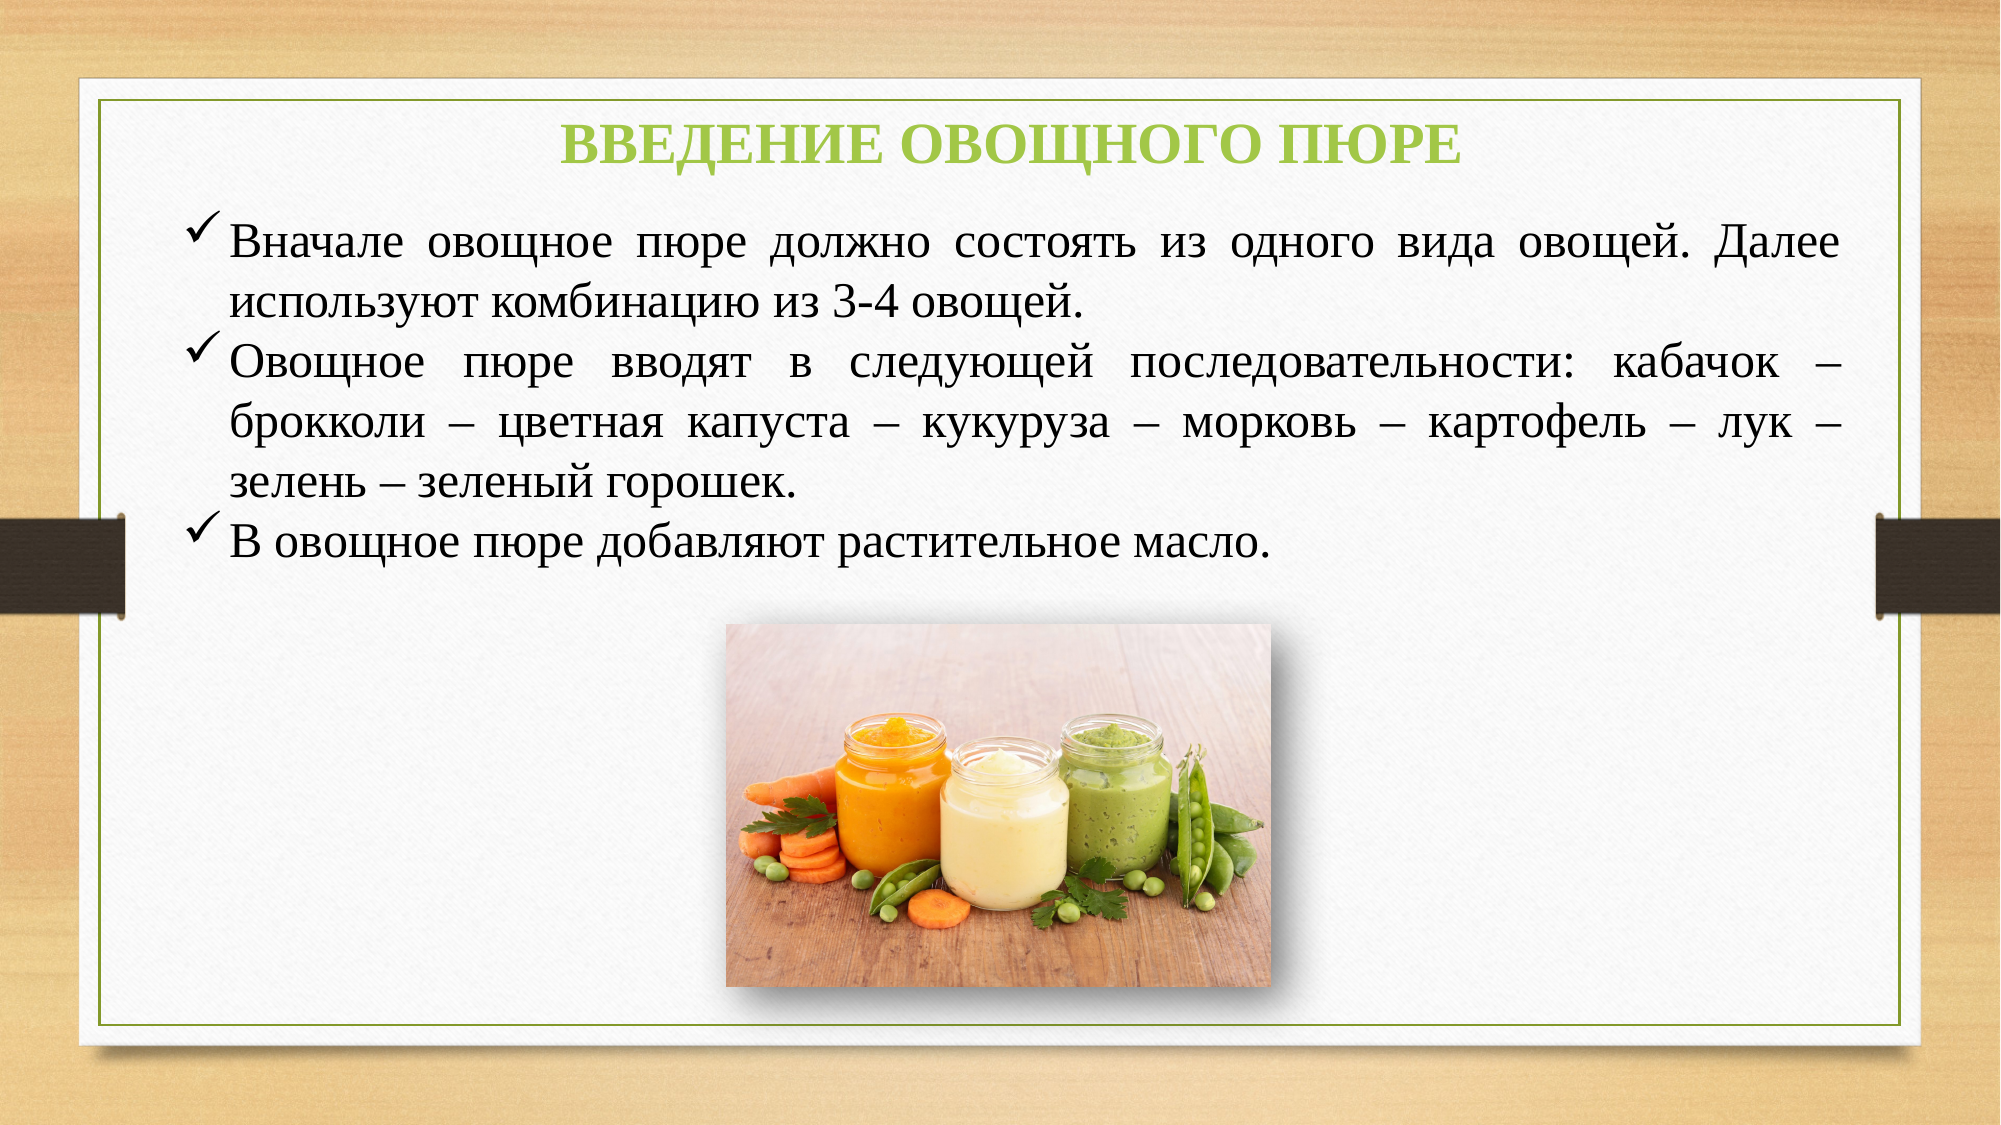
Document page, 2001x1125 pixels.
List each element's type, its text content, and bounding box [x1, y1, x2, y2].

text_box Вначале овощное пюре должно состоять из одного вида овощей. Далее используют комбинацию из 3-4 овощей. Овощное пюре вводят в следующей последовательности: кабачок – брокколи – цветная капуста – кукуруза – морковь – картофель – лук – зелень – зеленый горошек. В овощное пюре добавляют растительное масло. [167, 199, 1857, 575]
title Введение овощного пюре [208, 90, 1816, 191]
picture [0, 0, 2001, 1125]
